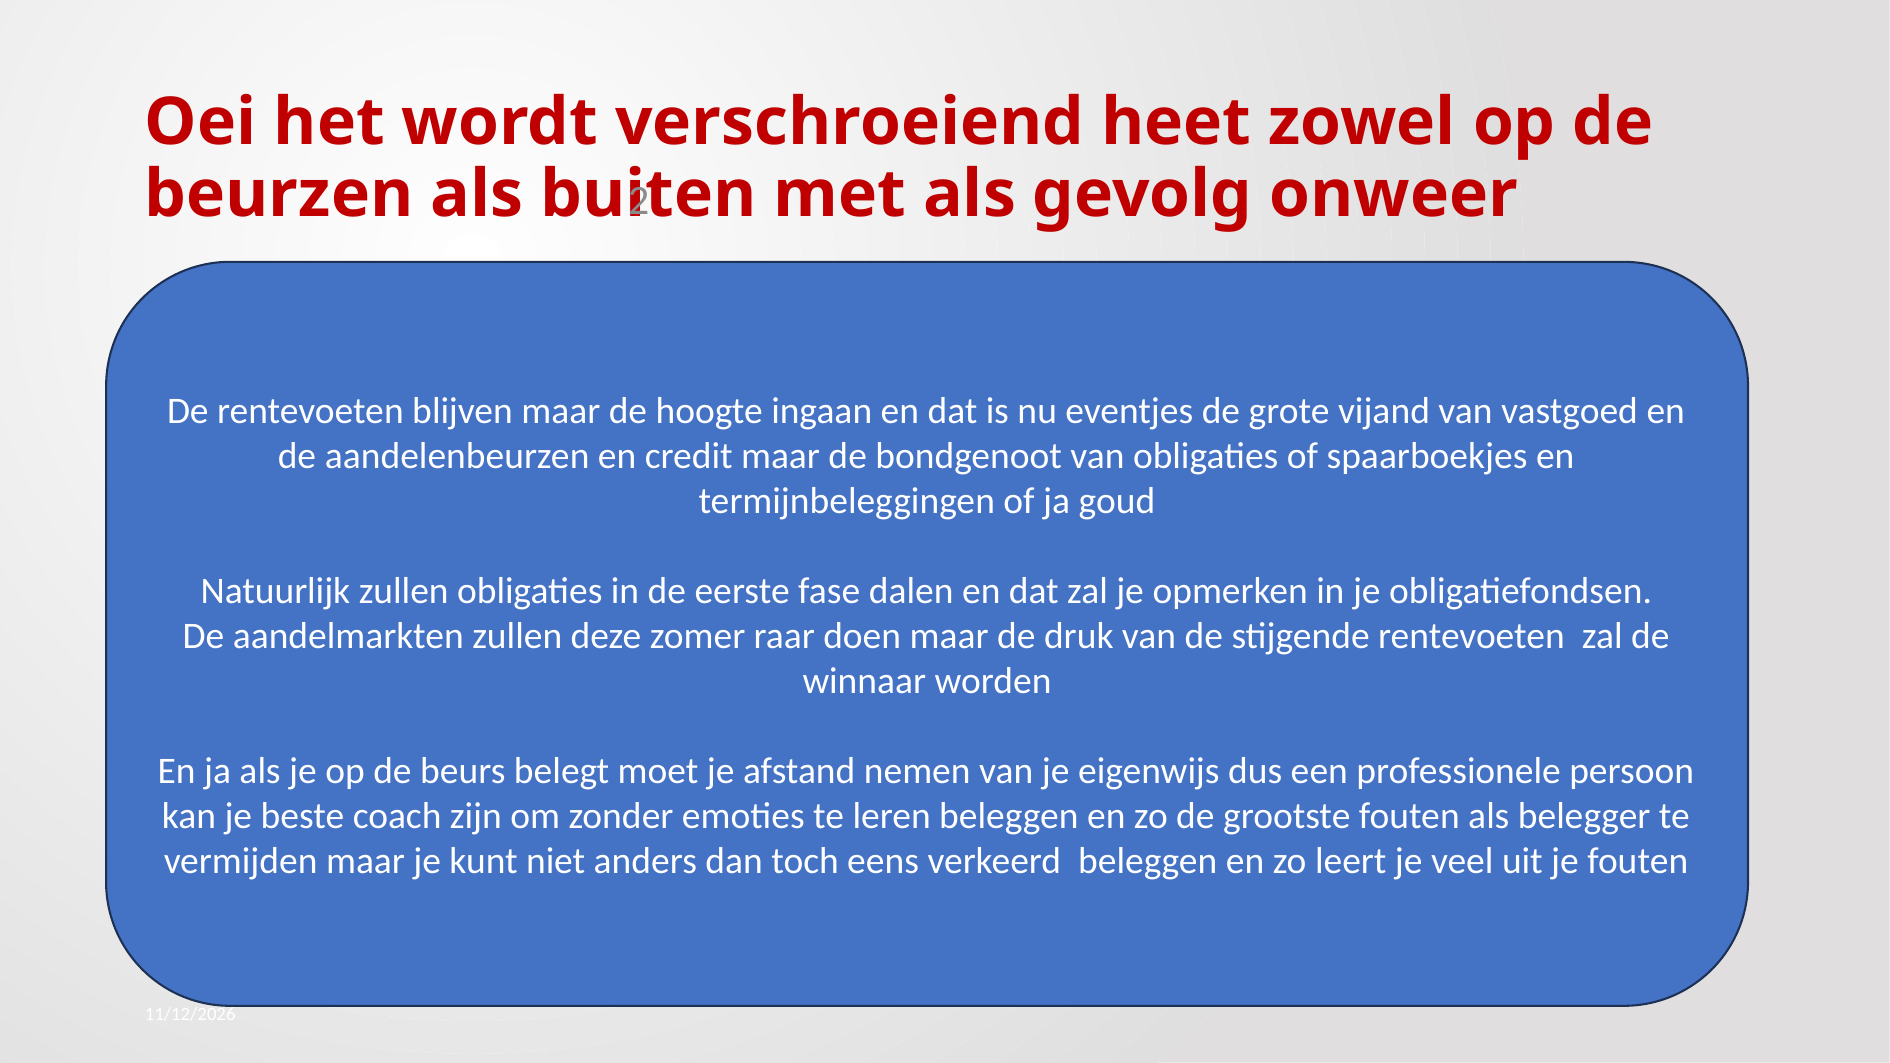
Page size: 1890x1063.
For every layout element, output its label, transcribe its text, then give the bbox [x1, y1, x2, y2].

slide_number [129, 984, 556, 1042]
text_box De rentevoeten blijven maar de hoogte ingaan en dat is nu eventjes de grote vijand van vastgoed en de aandelenbeurzen en credit maar de bondgenoot van obligaties of spaarboekjes en termijnbeleggingen of ja goud Natuurlijk zullen obligaties in de eerste fase dalen en dat zal je opmerken in je obligatiefondsen. De aandelmarkten zullen deze zomer raar doen maar de druk van de stijgende rentevoeten zal de winnaar worden En ja als je op de beurs belegt moet je afstand nemen van je eigenwijs dus een professionele persoon kan je beste coach zijn om zonder emoties te leren beleggen en zo de grootste fouten als belegger te vermijden maar je kunt niet anders dan toch eens verkeerd beleggen en zo leert je veel uit je fouten [105, 260, 1750, 1007]
slide_number 2 [563, 157, 665, 239]
title Oei het wordt verschroeiend heet zowel op de beurzen als buiten met als gevolg onweer [129, 56, 1760, 262]
